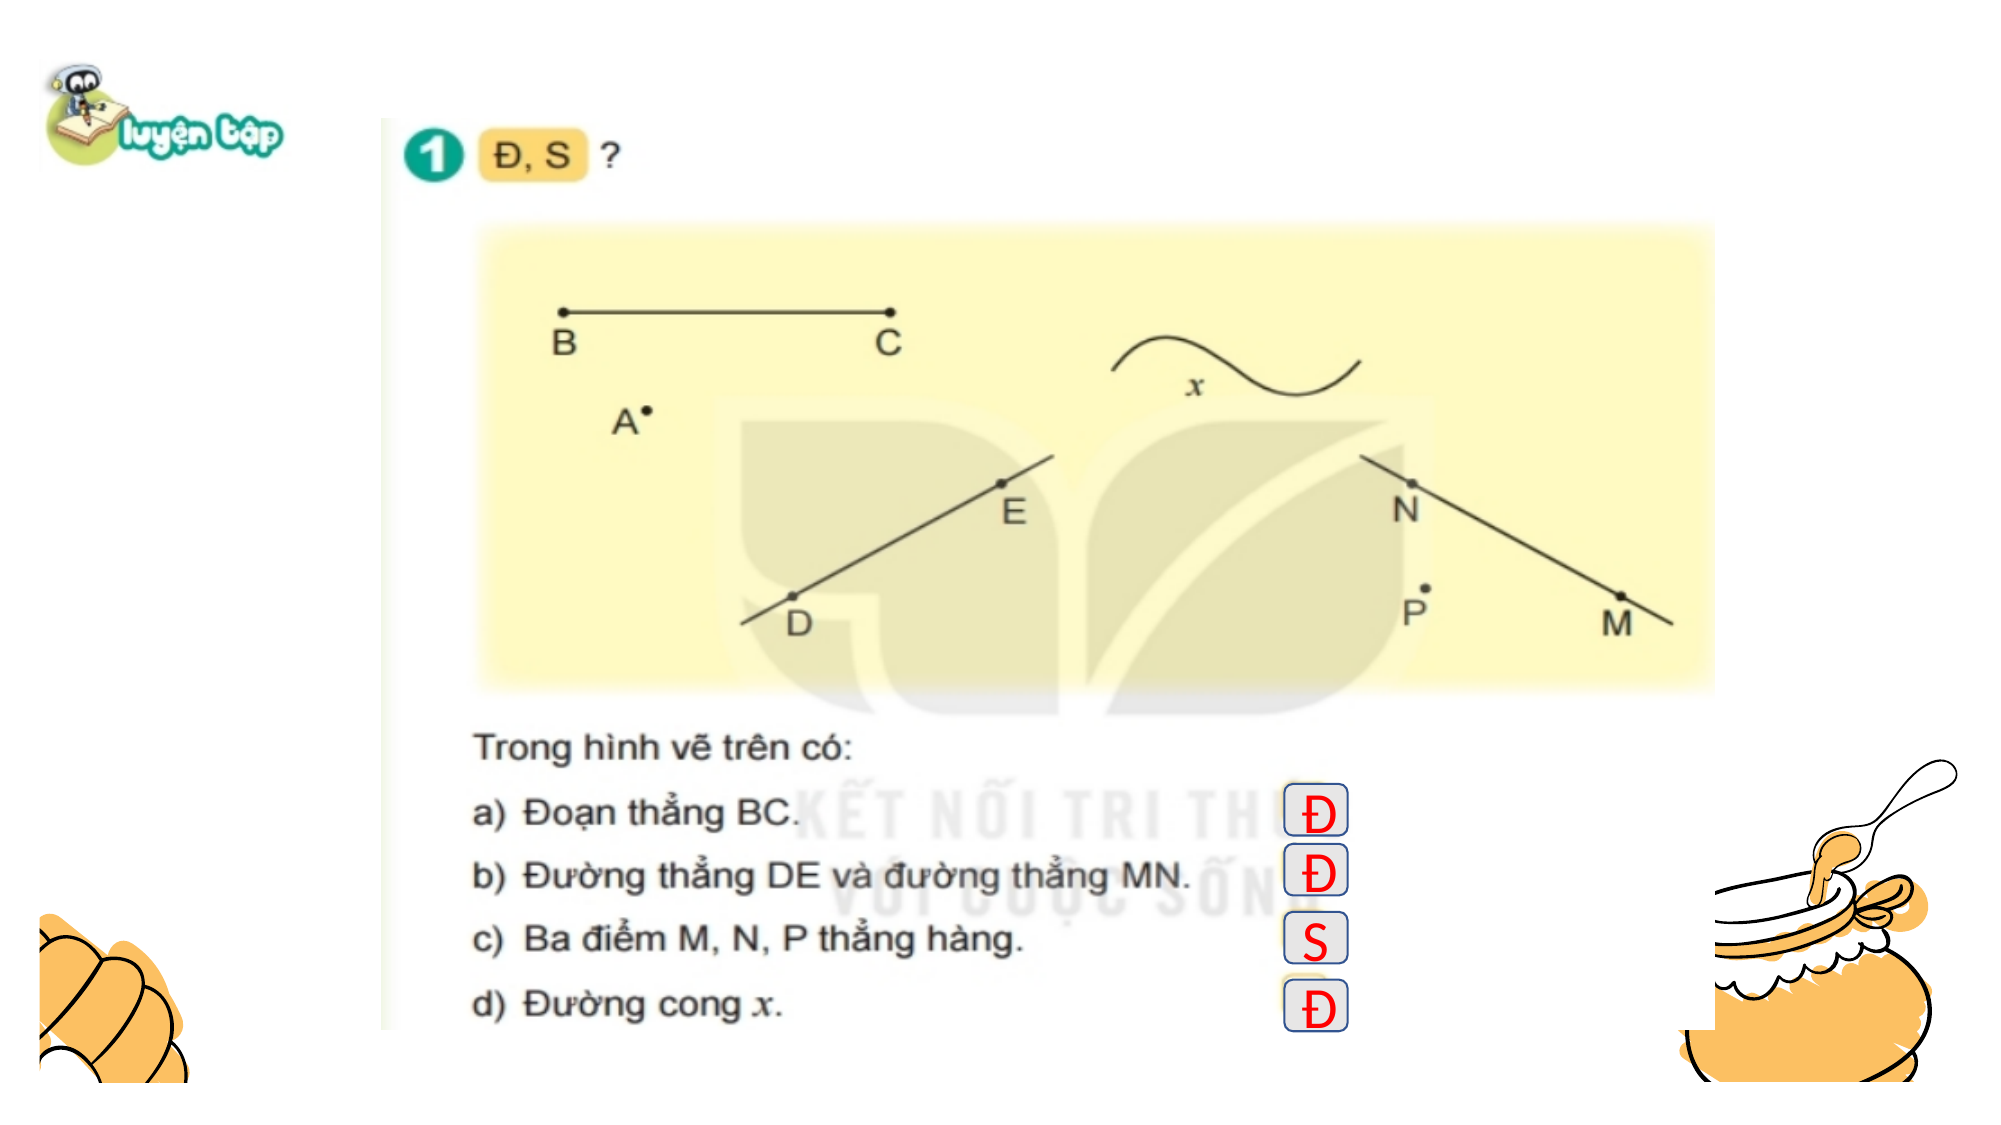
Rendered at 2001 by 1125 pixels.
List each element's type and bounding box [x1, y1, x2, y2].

picture [381, 118, 1715, 1030]
picture [39, 792, 254, 1083]
list [39, 59, 294, 172]
text_box [1676, 759, 1959, 1082]
